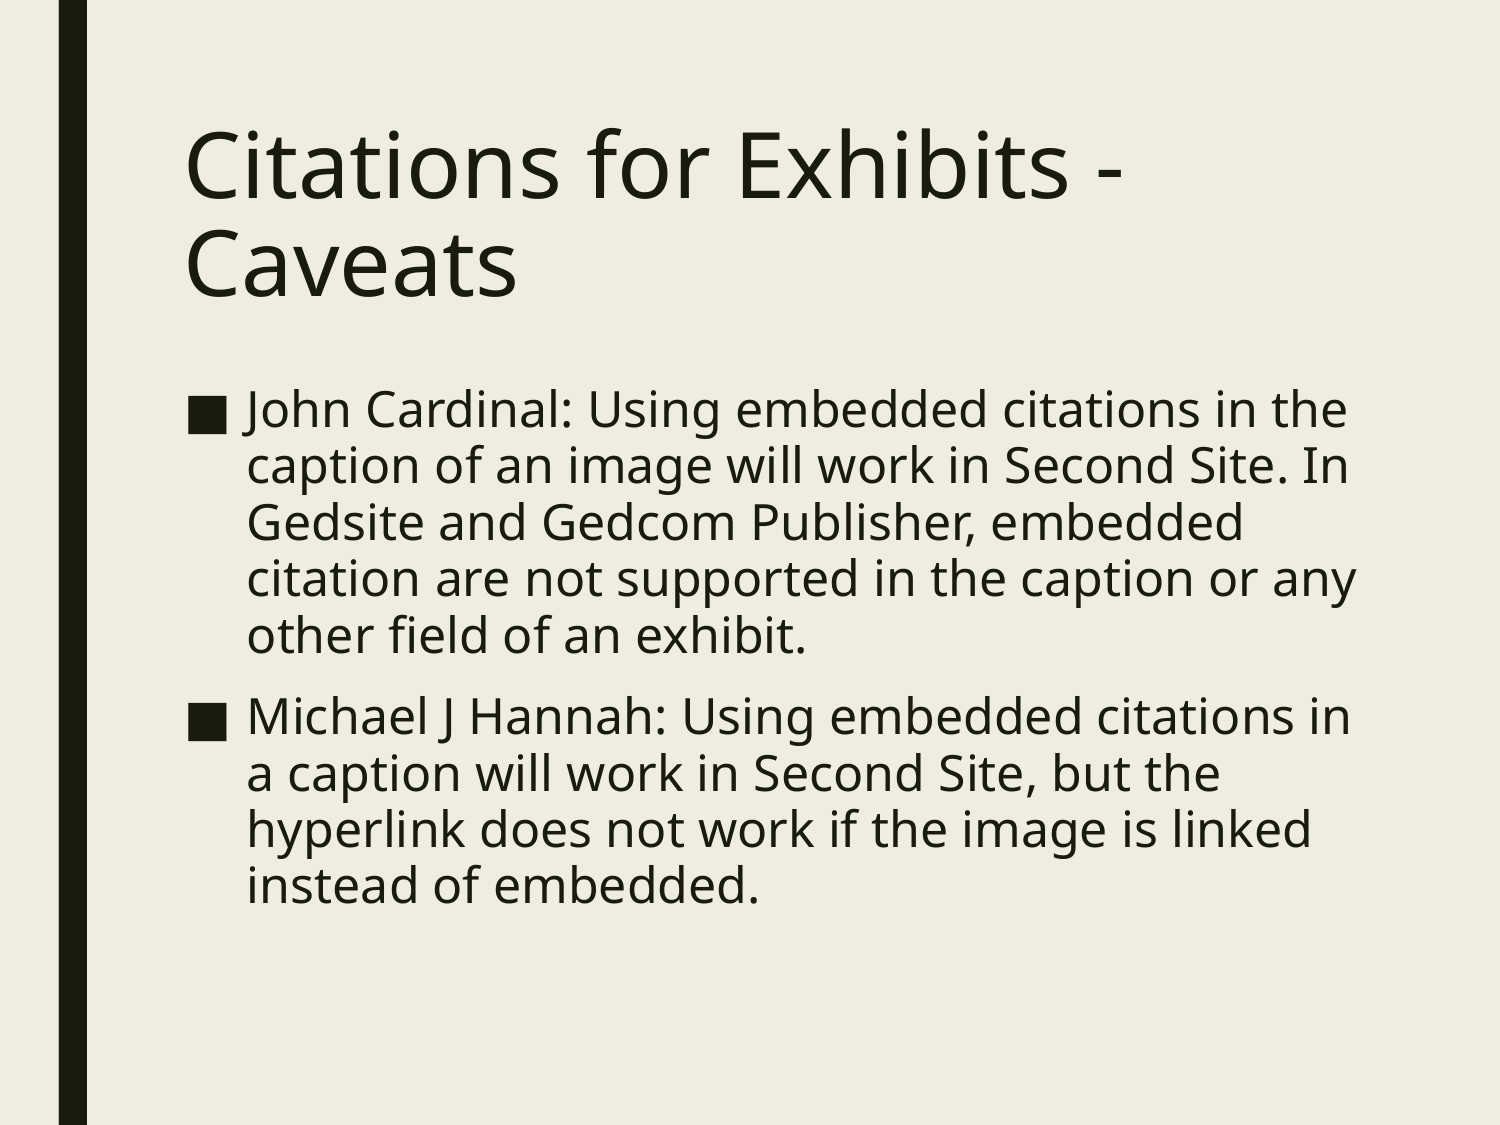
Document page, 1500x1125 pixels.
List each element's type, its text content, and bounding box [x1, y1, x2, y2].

title Citations for Exhibits - Caveats [168, 112, 1377, 357]
list John Cardinal: Using embedded citations in the caption of an image will work in Second Site. In Gedsite and Gedcom Publisher, embedded citation are not supported in the caption or any other field of an exhibit. Michael J Hannah: Using embedded citations in a caption will work in Second Site, but the hyperlink does not work if the image is linked instead of embedded. [168, 375, 1377, 963]
